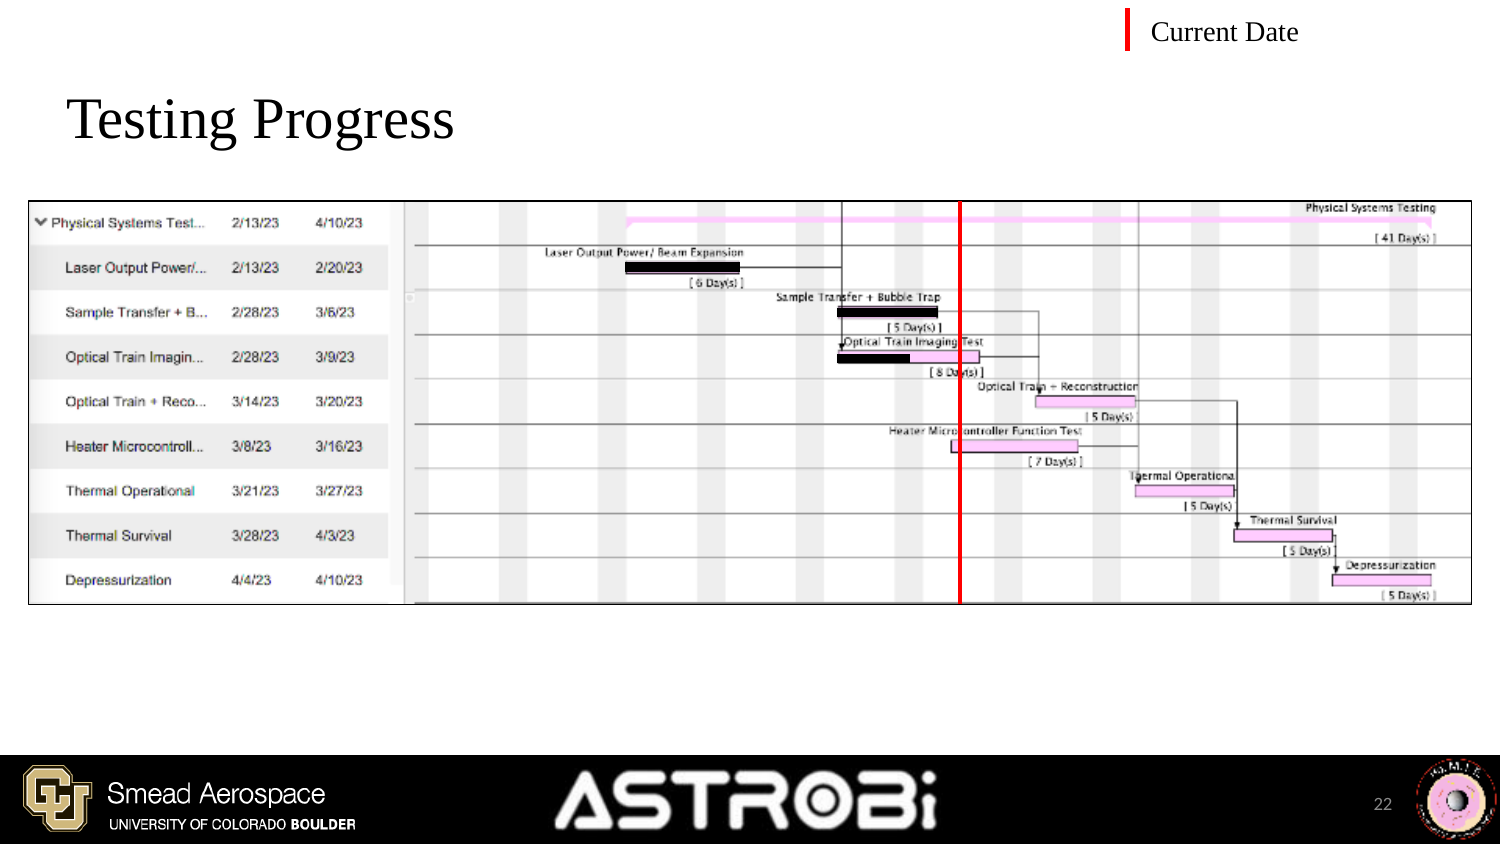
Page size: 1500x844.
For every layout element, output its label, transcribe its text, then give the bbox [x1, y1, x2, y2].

picture [23, 765, 355, 832]
title Testing Progress [51, 72, 1449, 167]
slide_number 22 [1317, 770, 1408, 836]
picture [548, 756, 943, 843]
picture [28, 201, 959, 604]
text_box Current Date [1135, 2, 1326, 64]
picture [961, 201, 1472, 604]
picture [1412, 756, 1500, 843]
